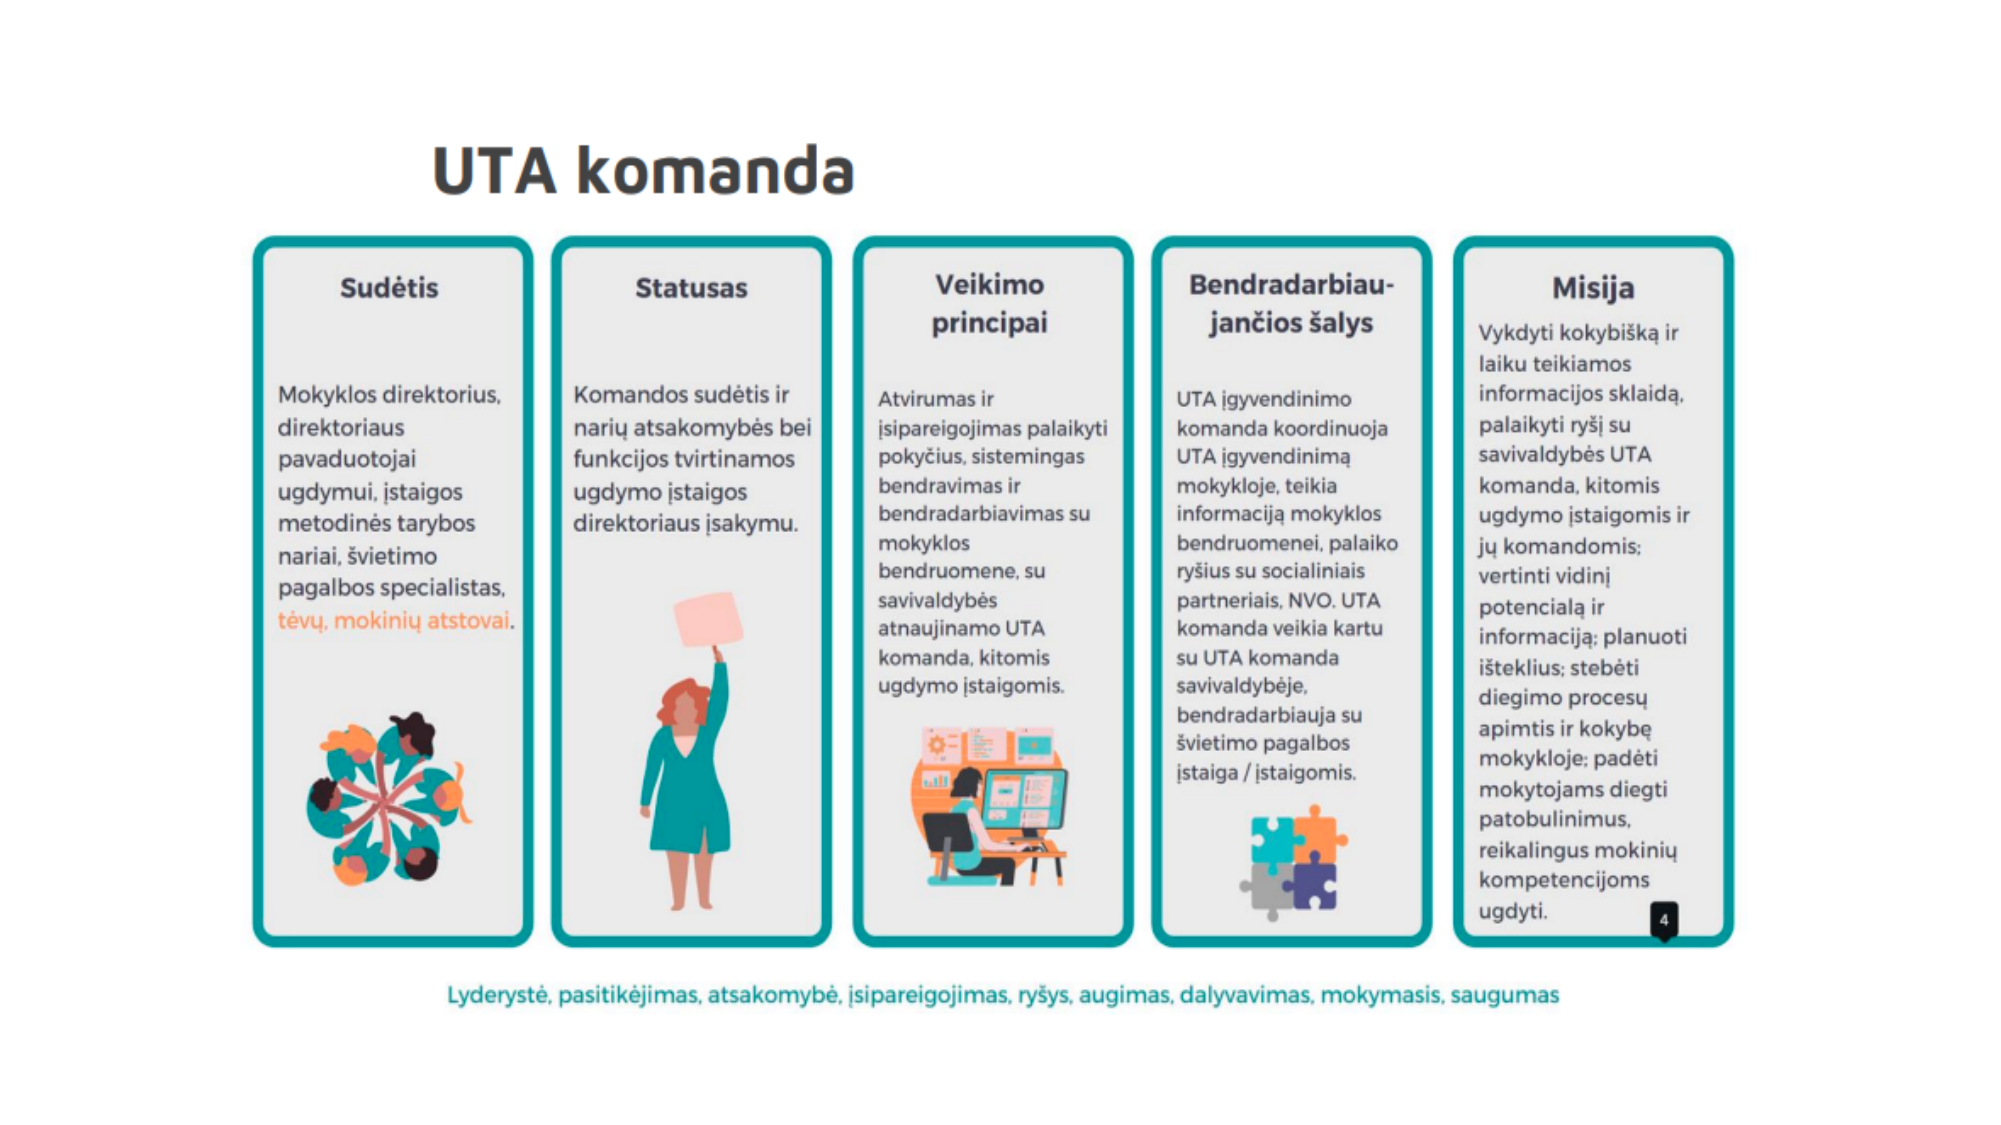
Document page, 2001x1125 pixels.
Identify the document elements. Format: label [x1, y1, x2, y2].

list [216, 96, 1788, 1014]
